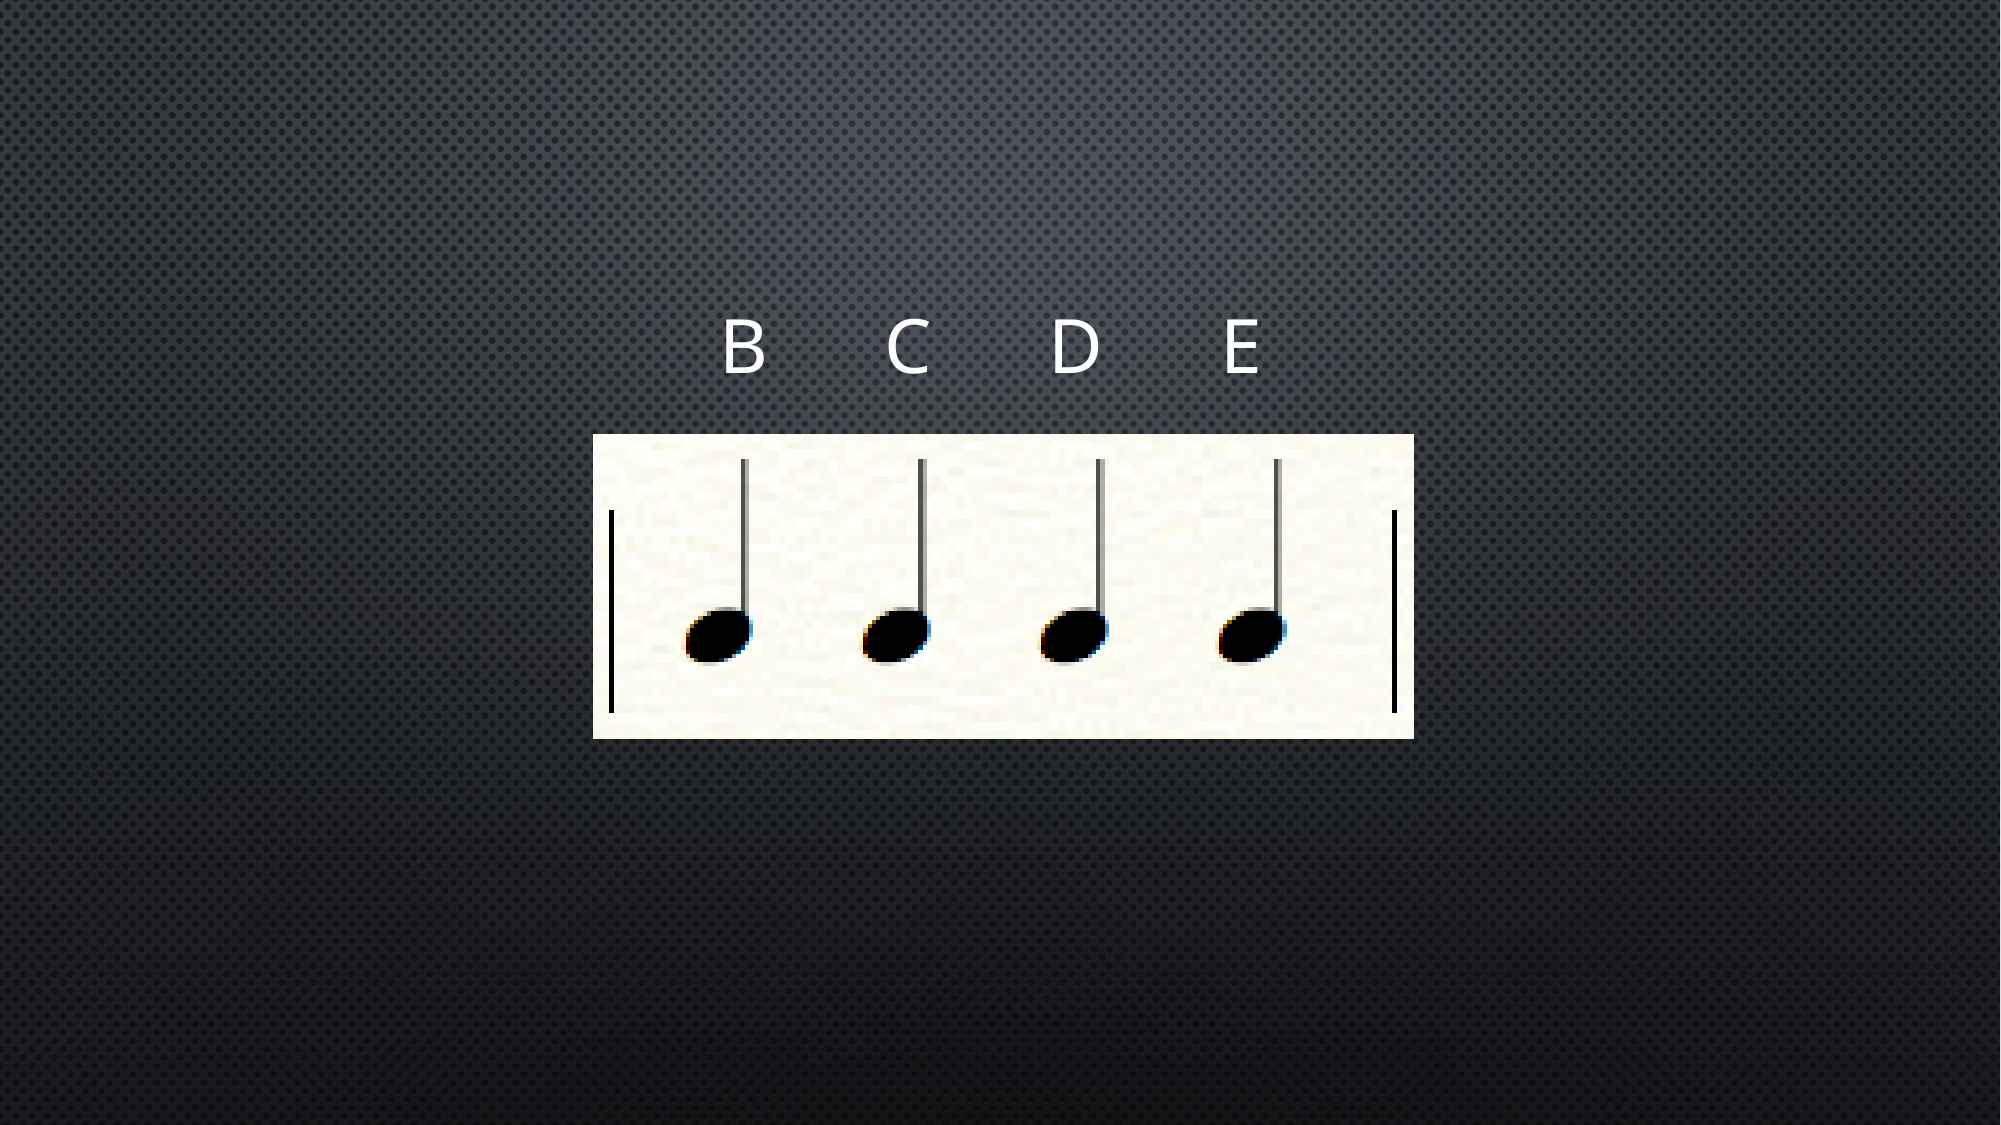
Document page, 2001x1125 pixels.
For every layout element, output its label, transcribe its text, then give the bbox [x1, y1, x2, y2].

text_box B C D E [704, 290, 1458, 396]
picture [592, 434, 1414, 739]
